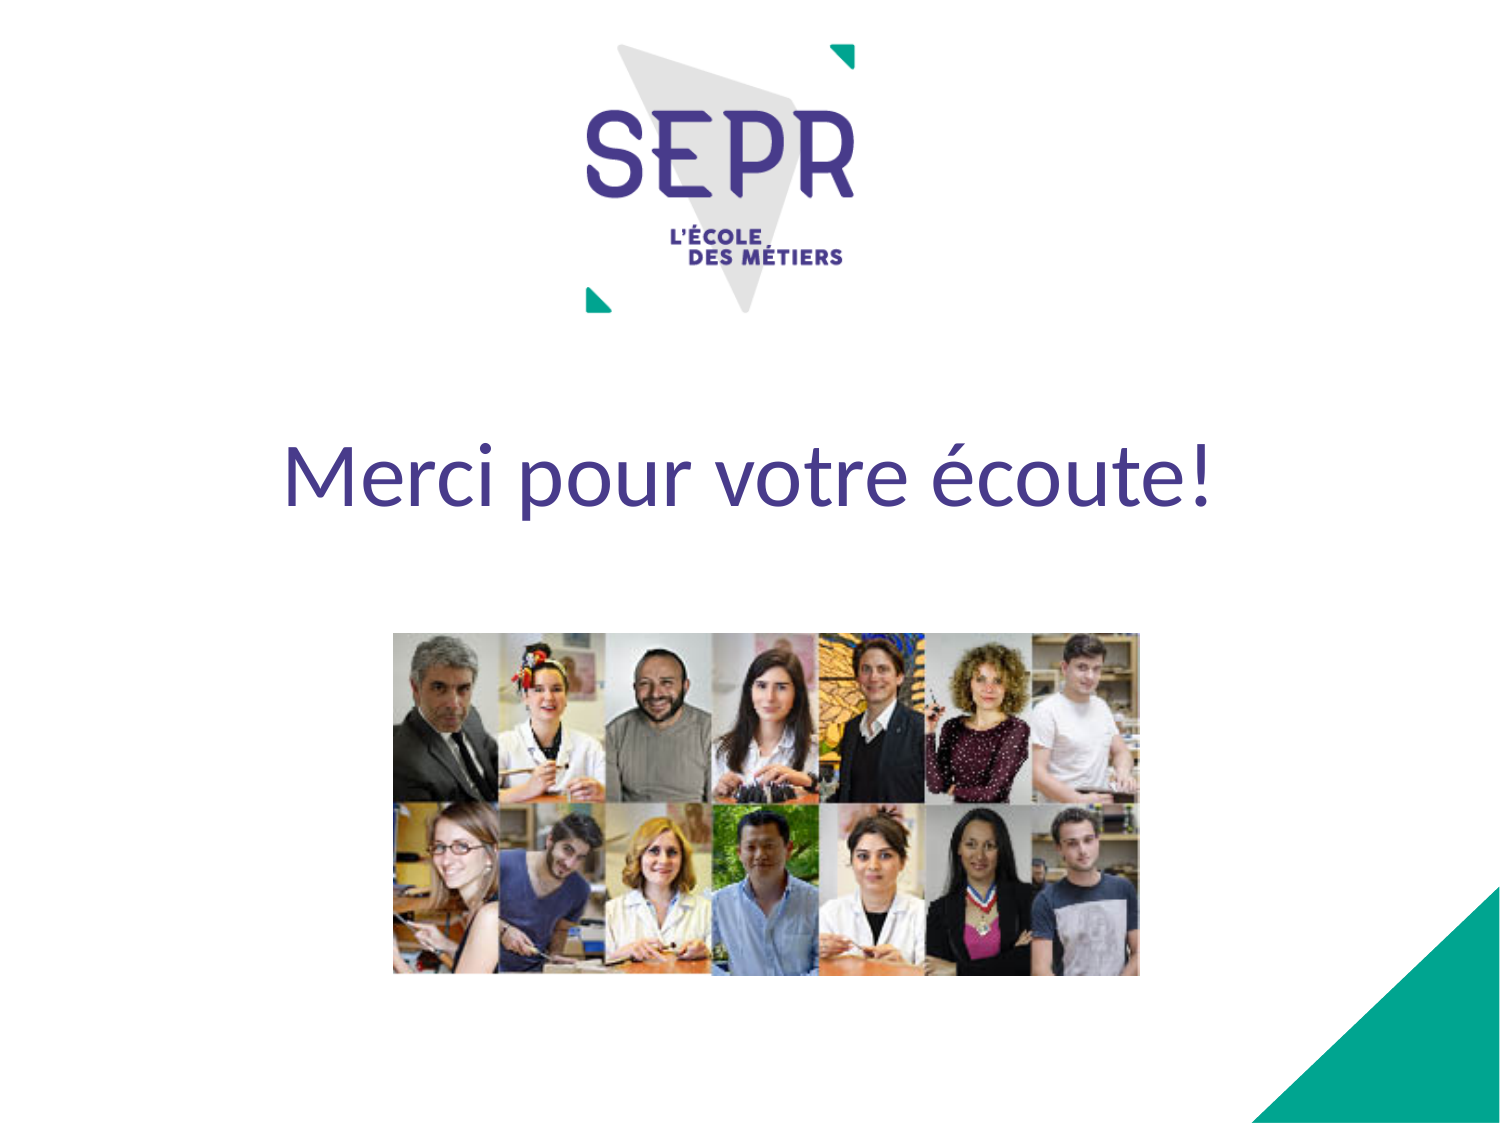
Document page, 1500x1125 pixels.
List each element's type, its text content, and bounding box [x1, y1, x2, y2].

picture [393, 633, 1140, 977]
picture [561, 19, 880, 338]
title Merci pour votre écoute! [112, 349, 1388, 591]
